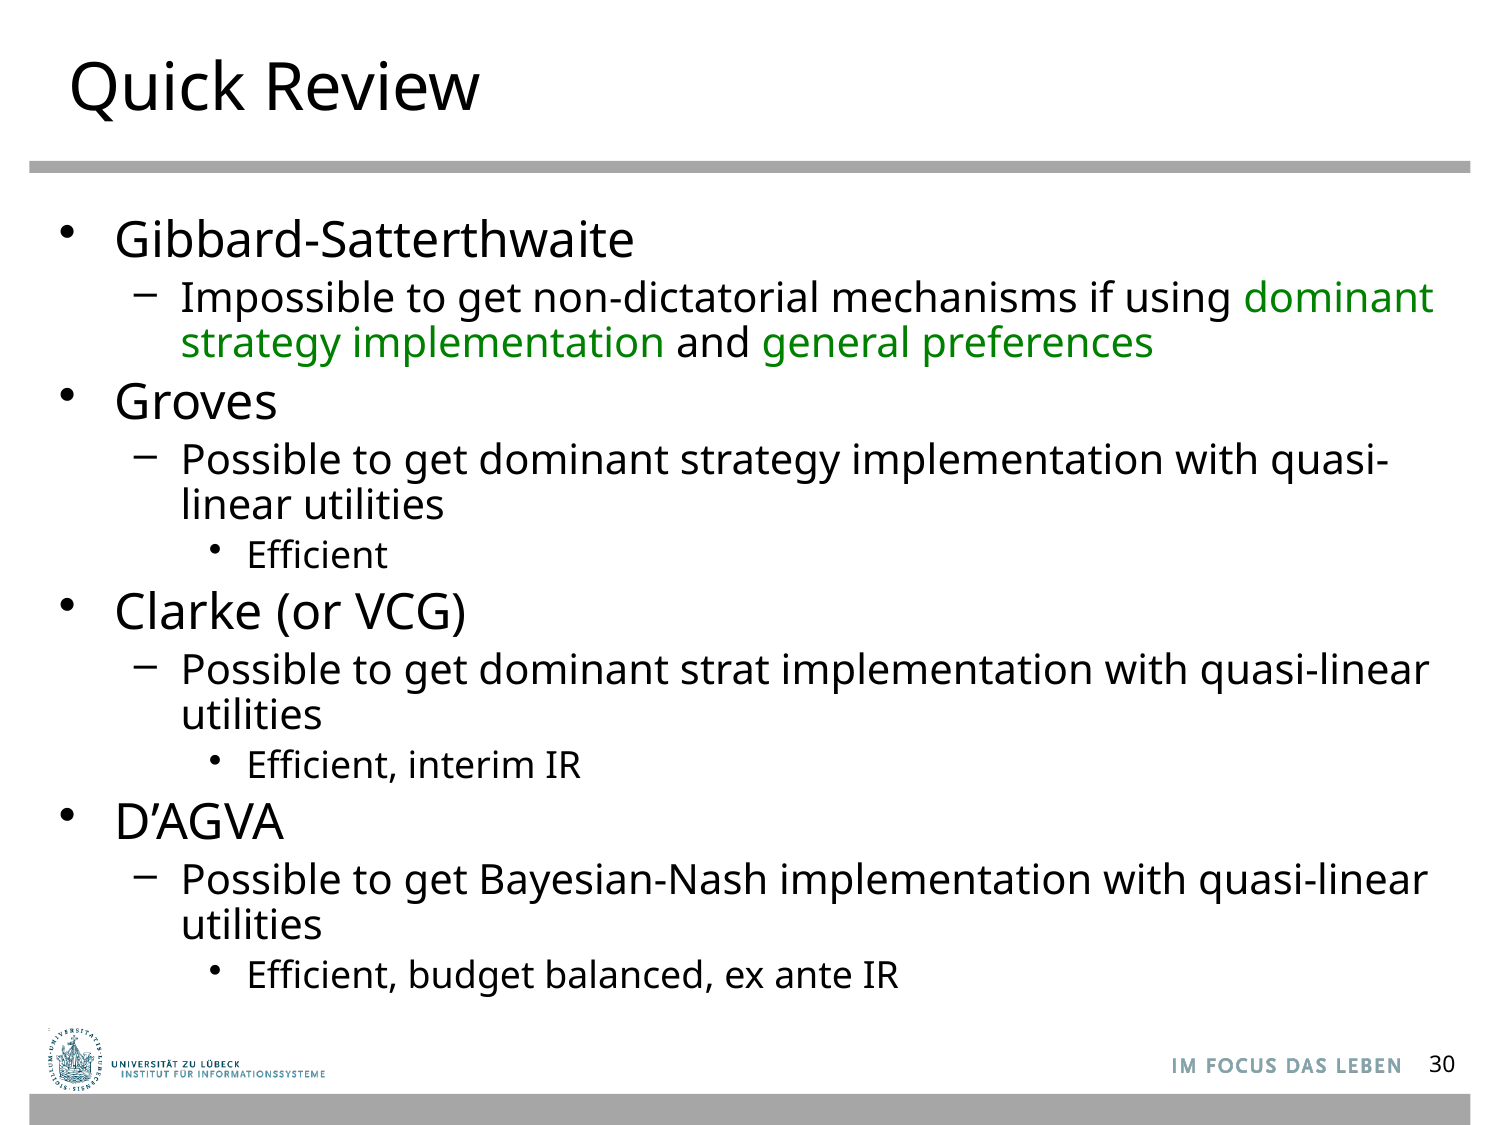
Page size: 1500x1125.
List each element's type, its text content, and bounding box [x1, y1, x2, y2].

title Quick Review [53, 36, 1329, 206]
list Gibbard-Satterthwaite Impossible to get non-dictatorial mechanisms if using dominant strategy implementation and general preferences Groves Possible to get dominant strategy implementation with quasi-linear utilities Efficient Clarke (or VCG) Possible to get dominant strat implementation with quasi-linear utilities Efficient, interim IR D’AGVA Possible to get Bayesian-Nash implementation with quasi-linear utilities Efficient, budget balanced, ex ante IR [43, 206, 1457, 882]
picture [1173, 1058, 1305, 1073]
slide_number 30 [1305, 1050, 1471, 1083]
